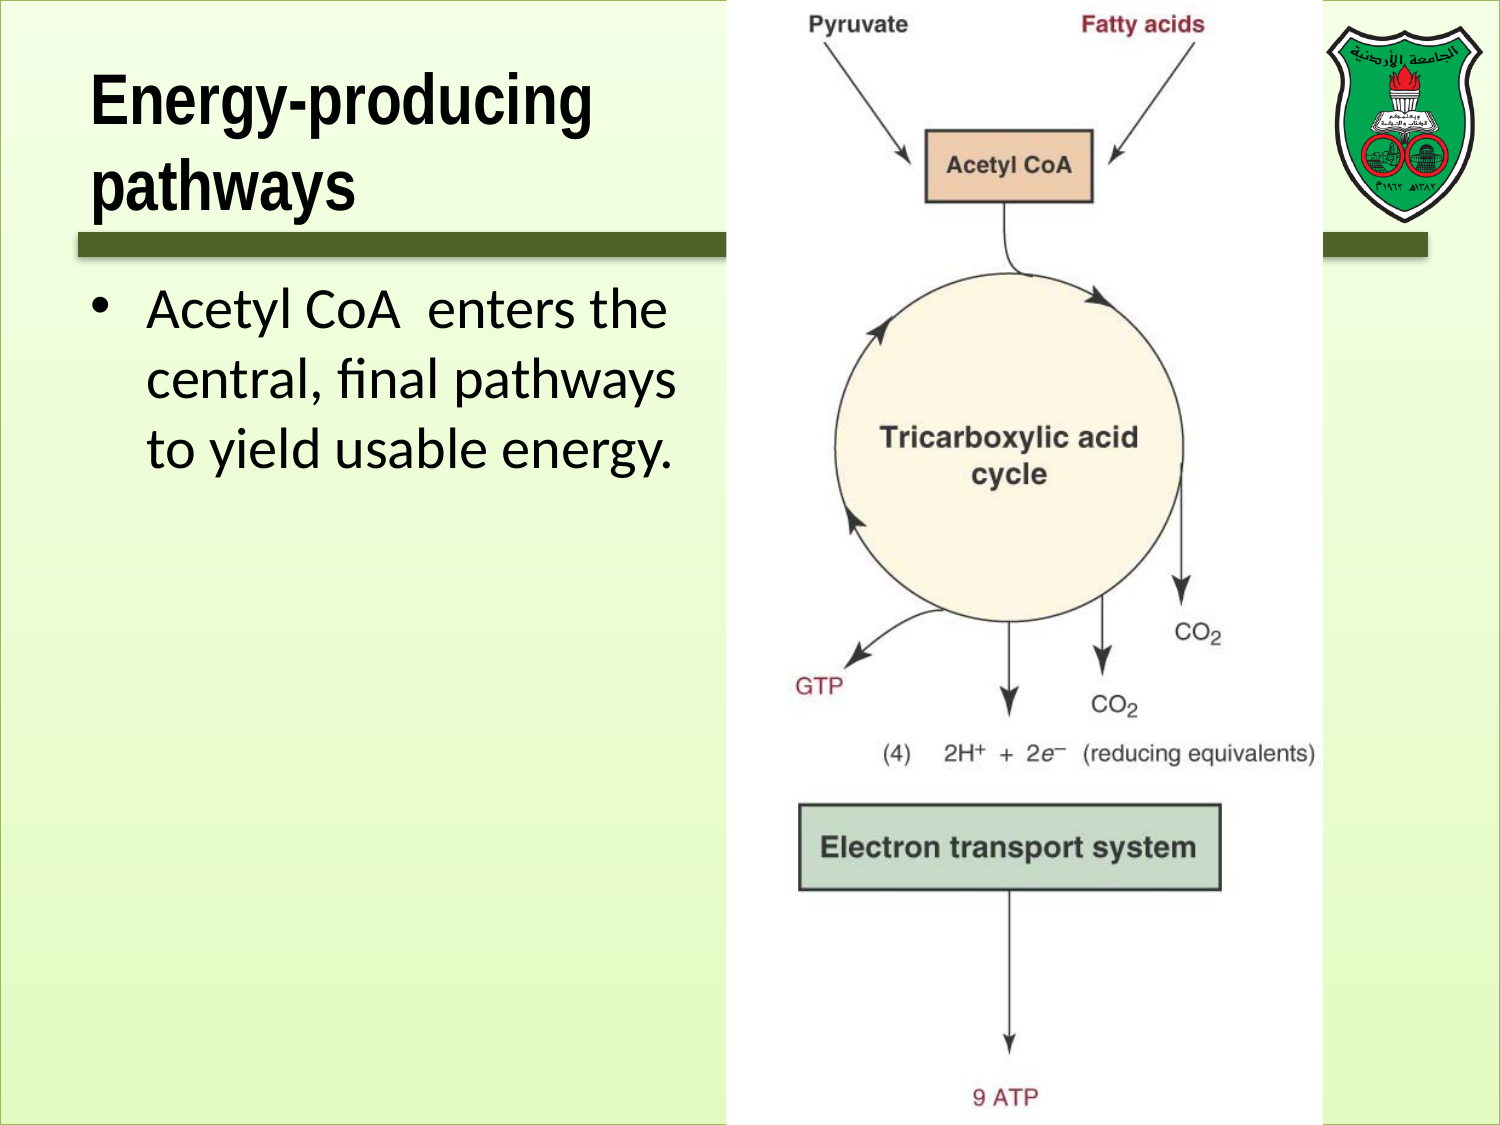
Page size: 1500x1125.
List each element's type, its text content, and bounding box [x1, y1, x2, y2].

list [726, 0, 1323, 1125]
picture [1325, 24, 1483, 225]
title Energy-producing pathways [75, 45, 720, 233]
list Acetyl CoA enters the central, final pathways to yield usable energy. [75, 262, 720, 1005]
